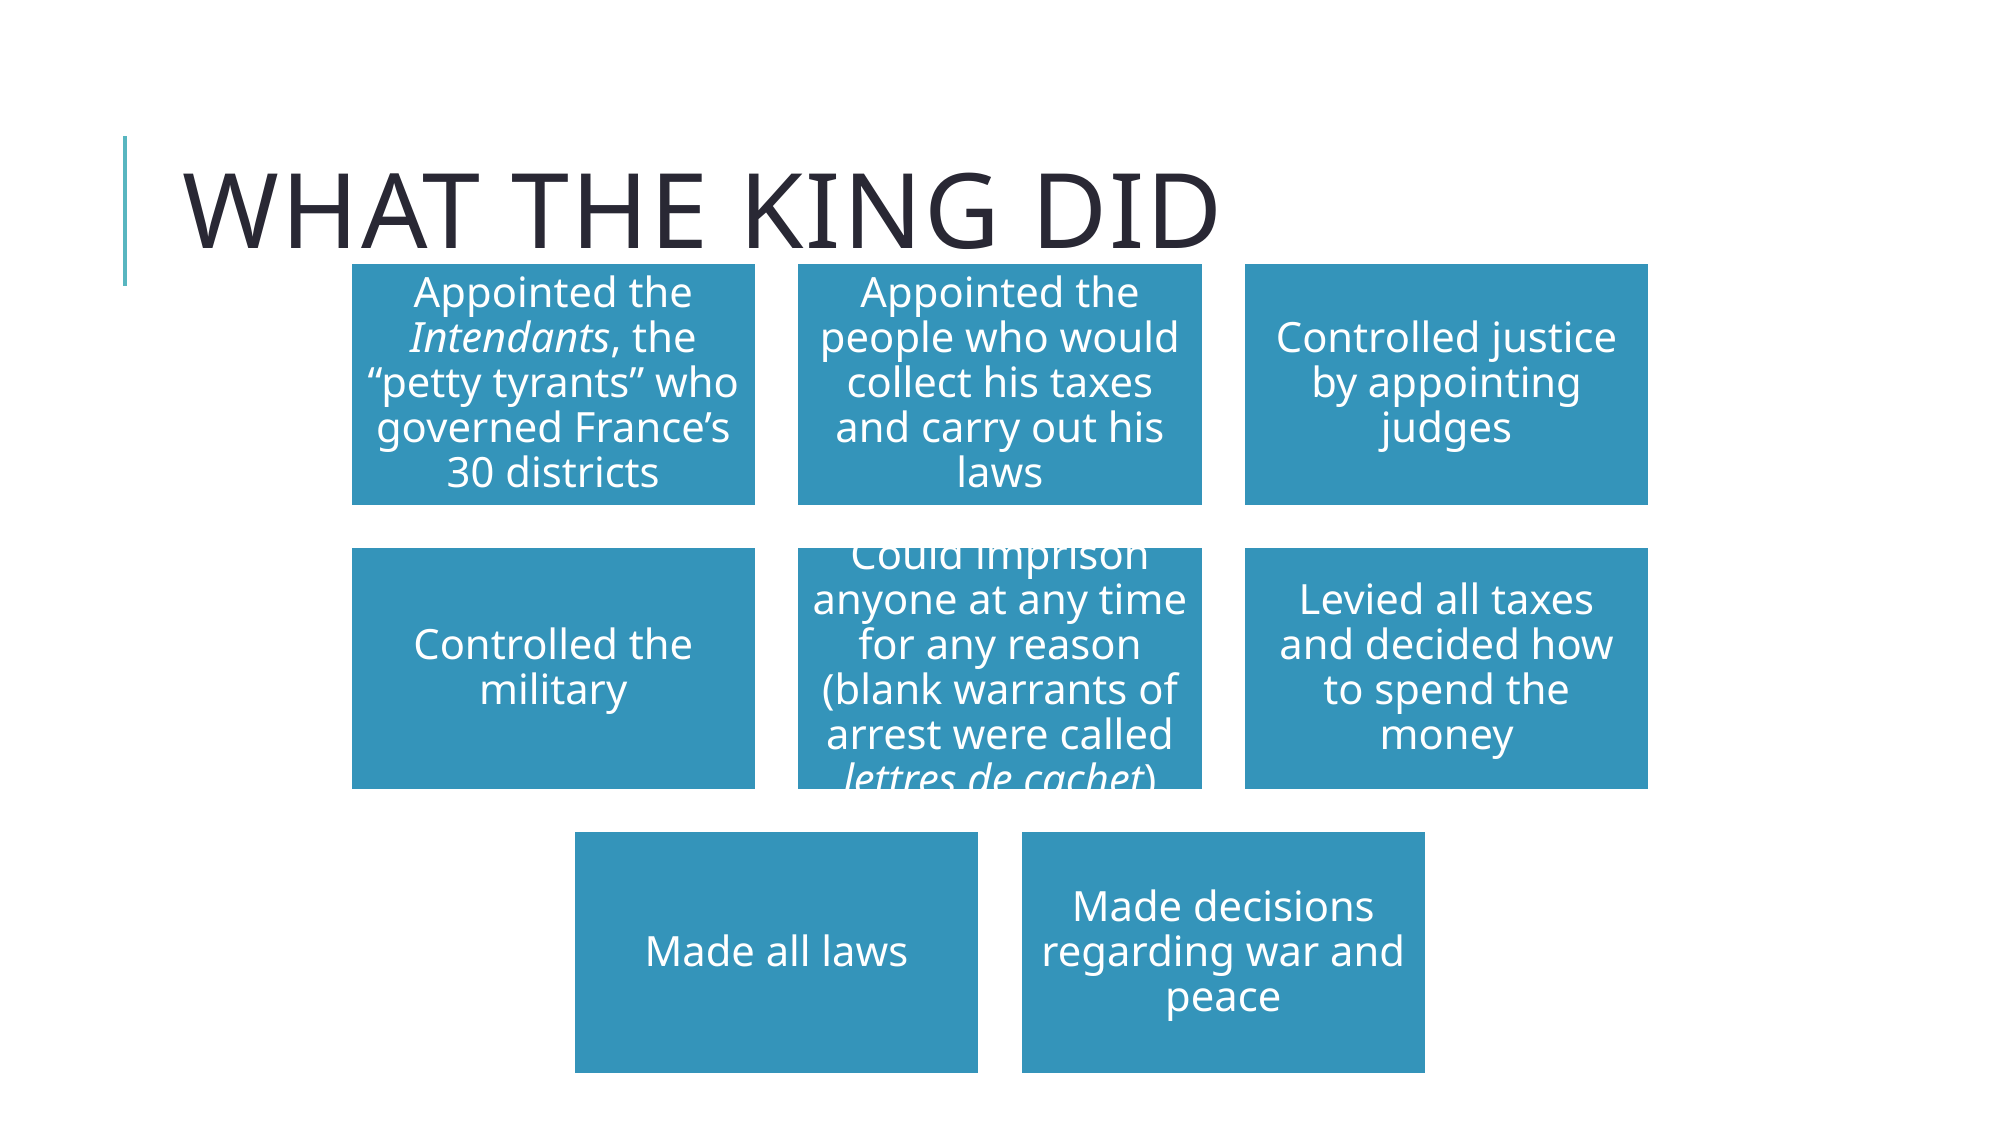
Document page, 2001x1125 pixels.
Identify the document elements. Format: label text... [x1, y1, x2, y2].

title What the King Did [168, 96, 1763, 342]
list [324, 262, 1676, 1076]
